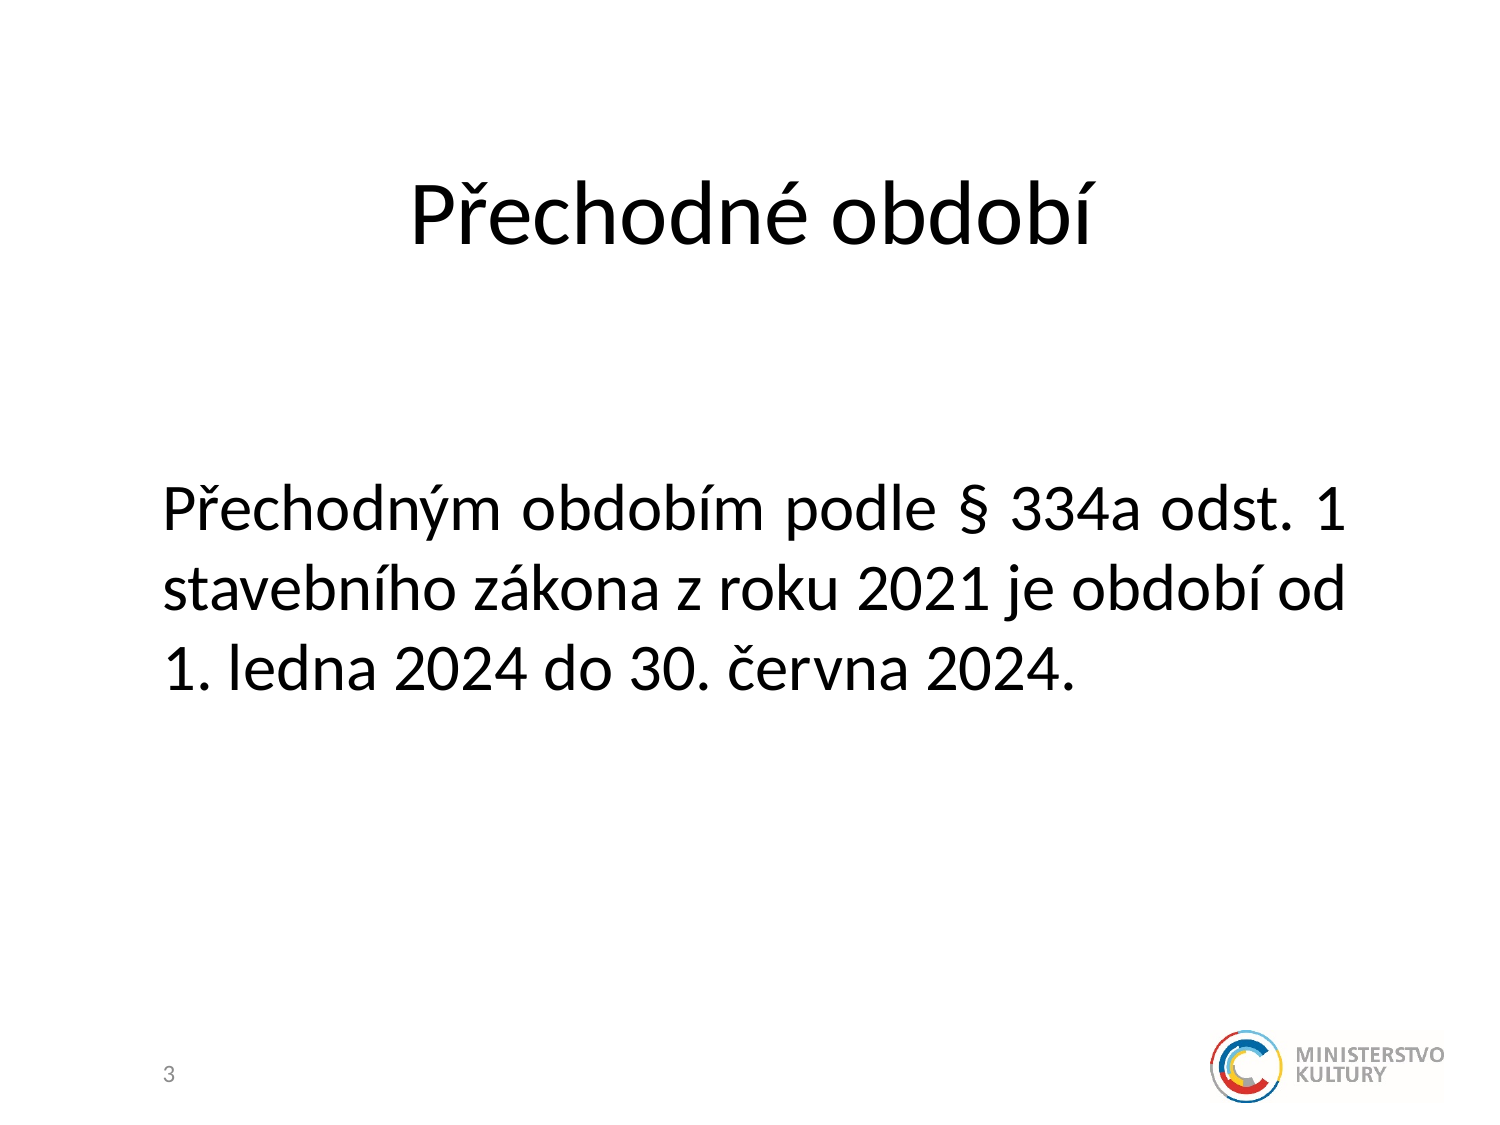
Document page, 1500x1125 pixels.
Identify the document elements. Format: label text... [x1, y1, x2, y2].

slide_number 3 [147, 1042, 465, 1103]
list Přechodným obdobím podle § 334a odst. 1 stavebního zákona z roku 2021 je období od 1. ledna 2024 do 30. června 2024. [147, 456, 1365, 965]
title Přechodné období [76, 78, 1427, 338]
picture [1210, 1030, 1444, 1103]
